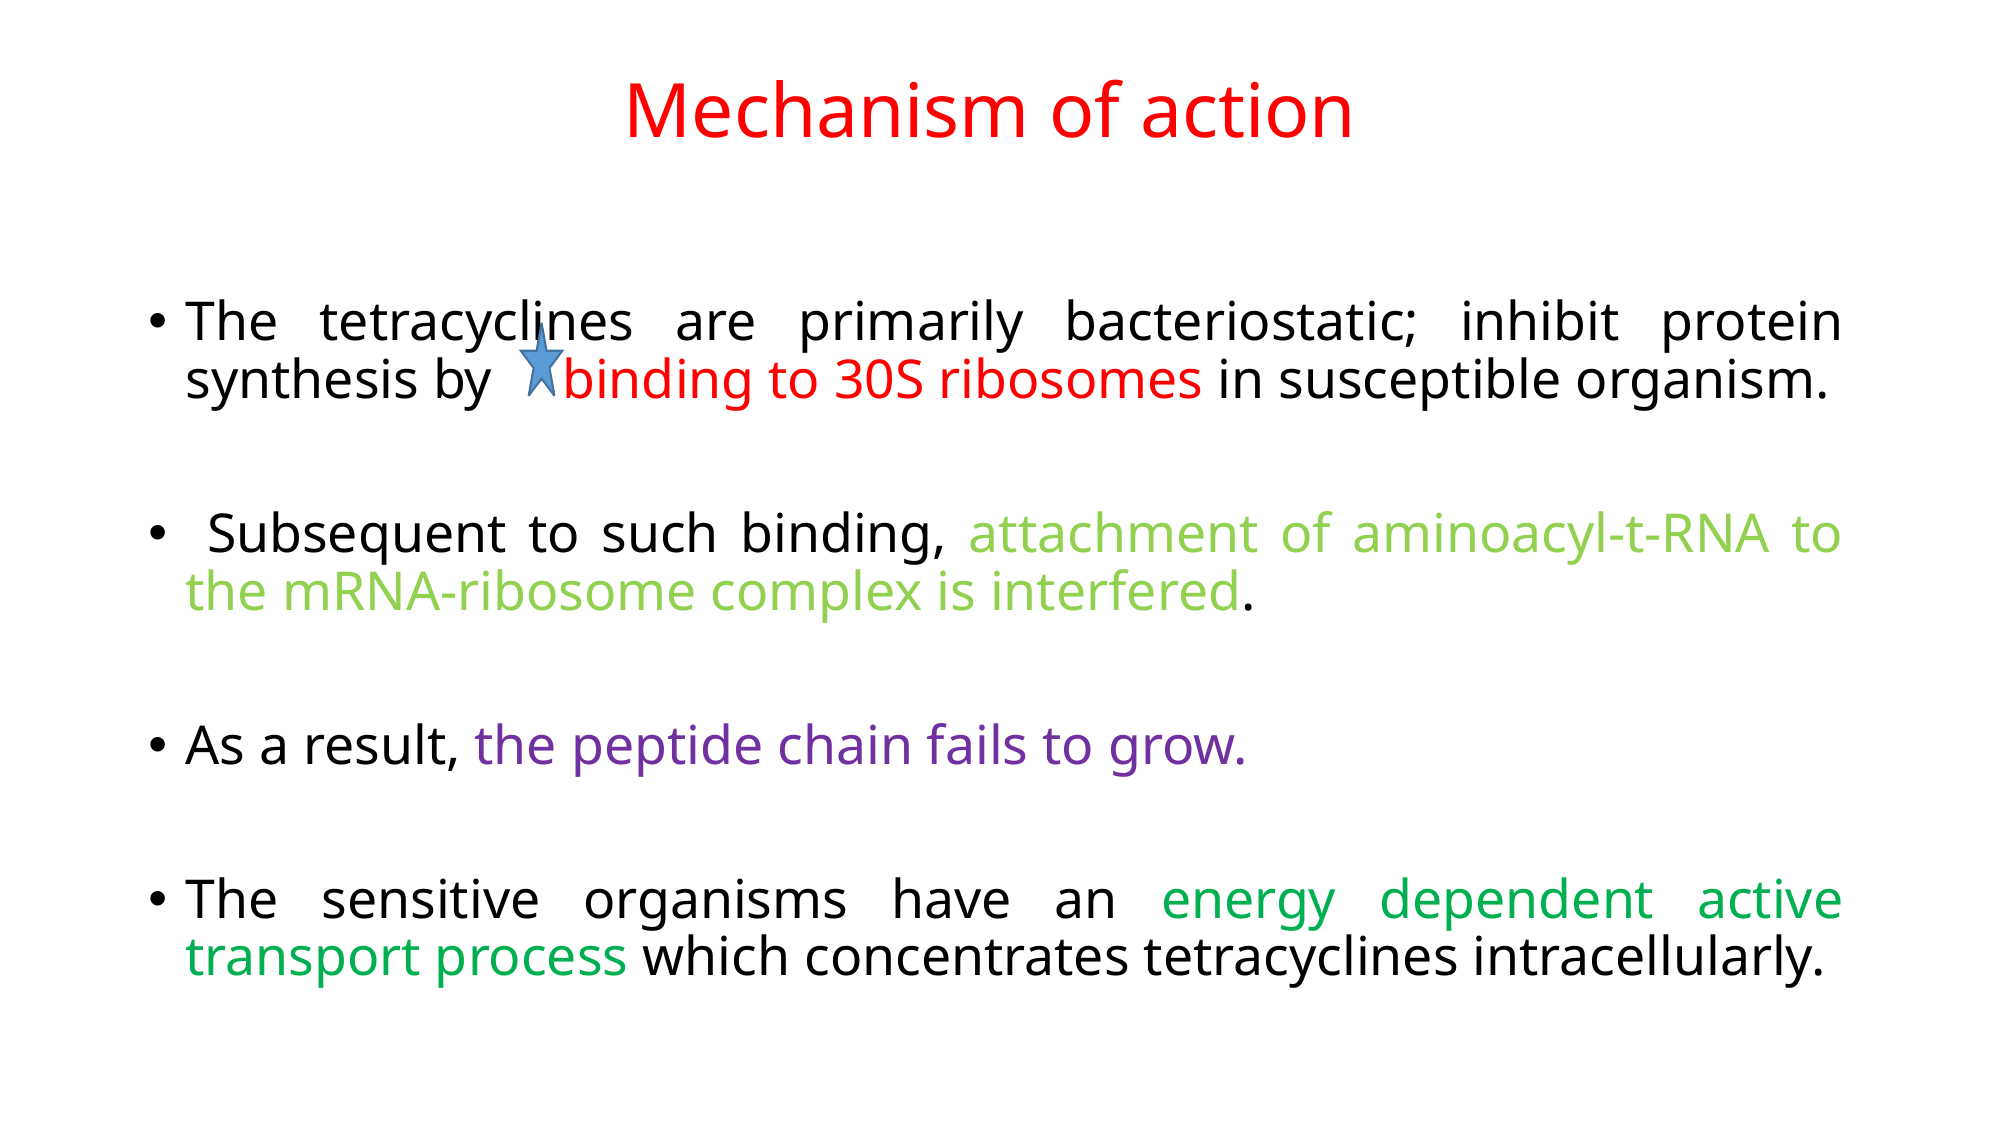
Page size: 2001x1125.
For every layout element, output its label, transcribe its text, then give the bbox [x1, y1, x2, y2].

title Mechanism of action [137, 59, 1863, 278]
text_box [518, 322, 565, 397]
list The tetracyclines are primarily bacteriostatic; inhibit protein synthesis by binding to 30S ribosomes in susceptible organism. Subsequent to such binding, attachment of aminoacyl-t-RNA to the mRNA-ribosome complex is interfered. As a result, the peptide chain fails to grow. The sensitive organisms have an energy dependent active transport process which concentrates tetracyclines intracellularly. [133, 287, 1859, 1038]
